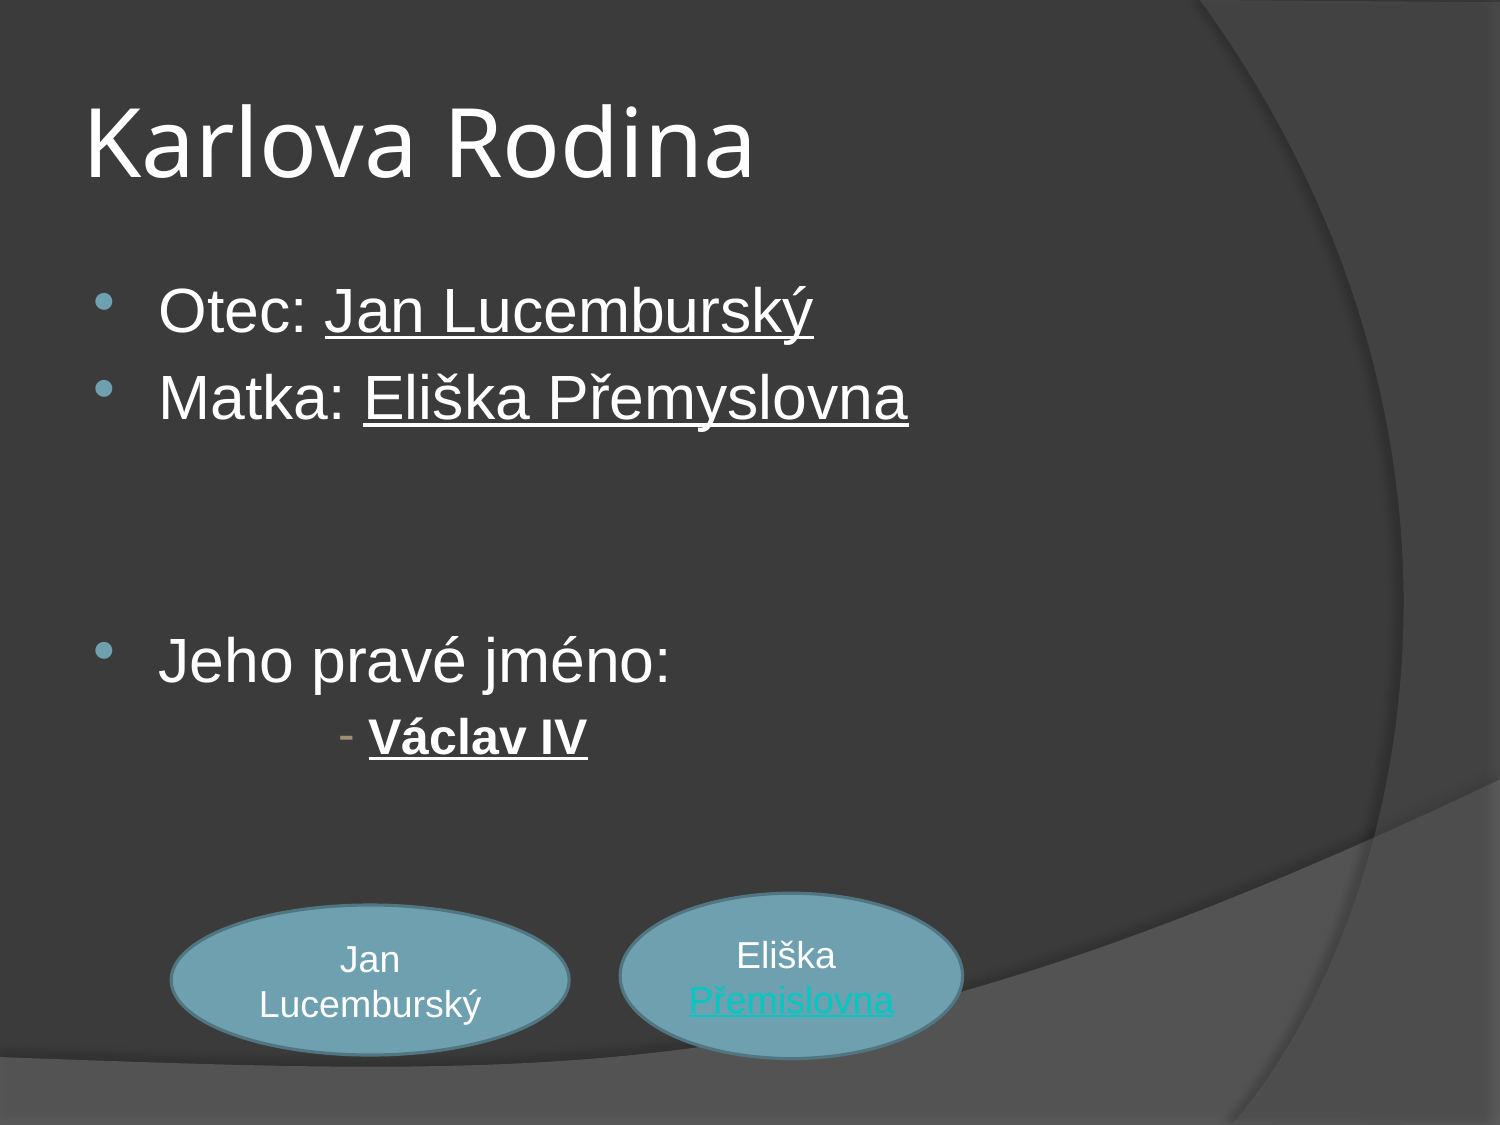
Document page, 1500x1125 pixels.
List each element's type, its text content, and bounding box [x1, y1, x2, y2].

text_box Eliška Přemislovna [618, 891, 965, 1061]
title Karlova Rodina [75, 45, 1300, 233]
list Otec: Jan Lucemburský Matka: Eliška Přemyslovna Jeho pravé jméno: Václav IV [75, 262, 1300, 1005]
text_box Jan Lucemburský [169, 903, 571, 1057]
